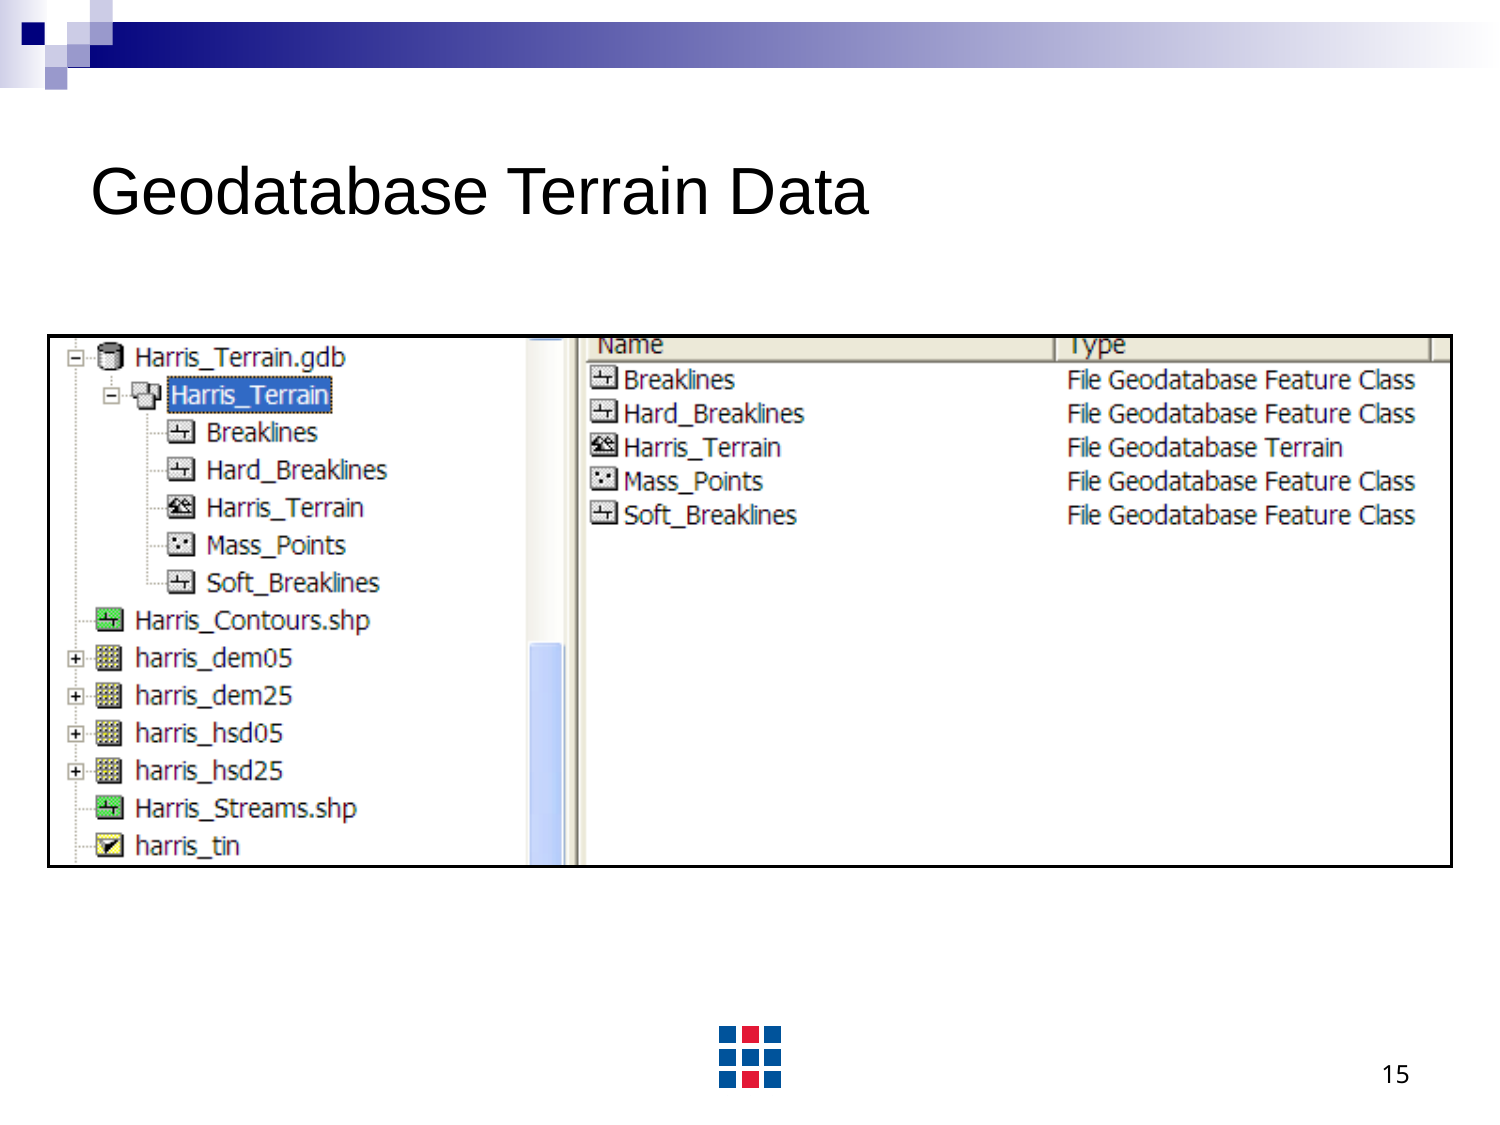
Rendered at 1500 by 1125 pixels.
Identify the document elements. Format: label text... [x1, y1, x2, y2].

title Geodatabase Terrain Data [74, 74, 1426, 301]
slide_number 15 [1074, 1024, 1426, 1101]
picture [49, 337, 1451, 866]
